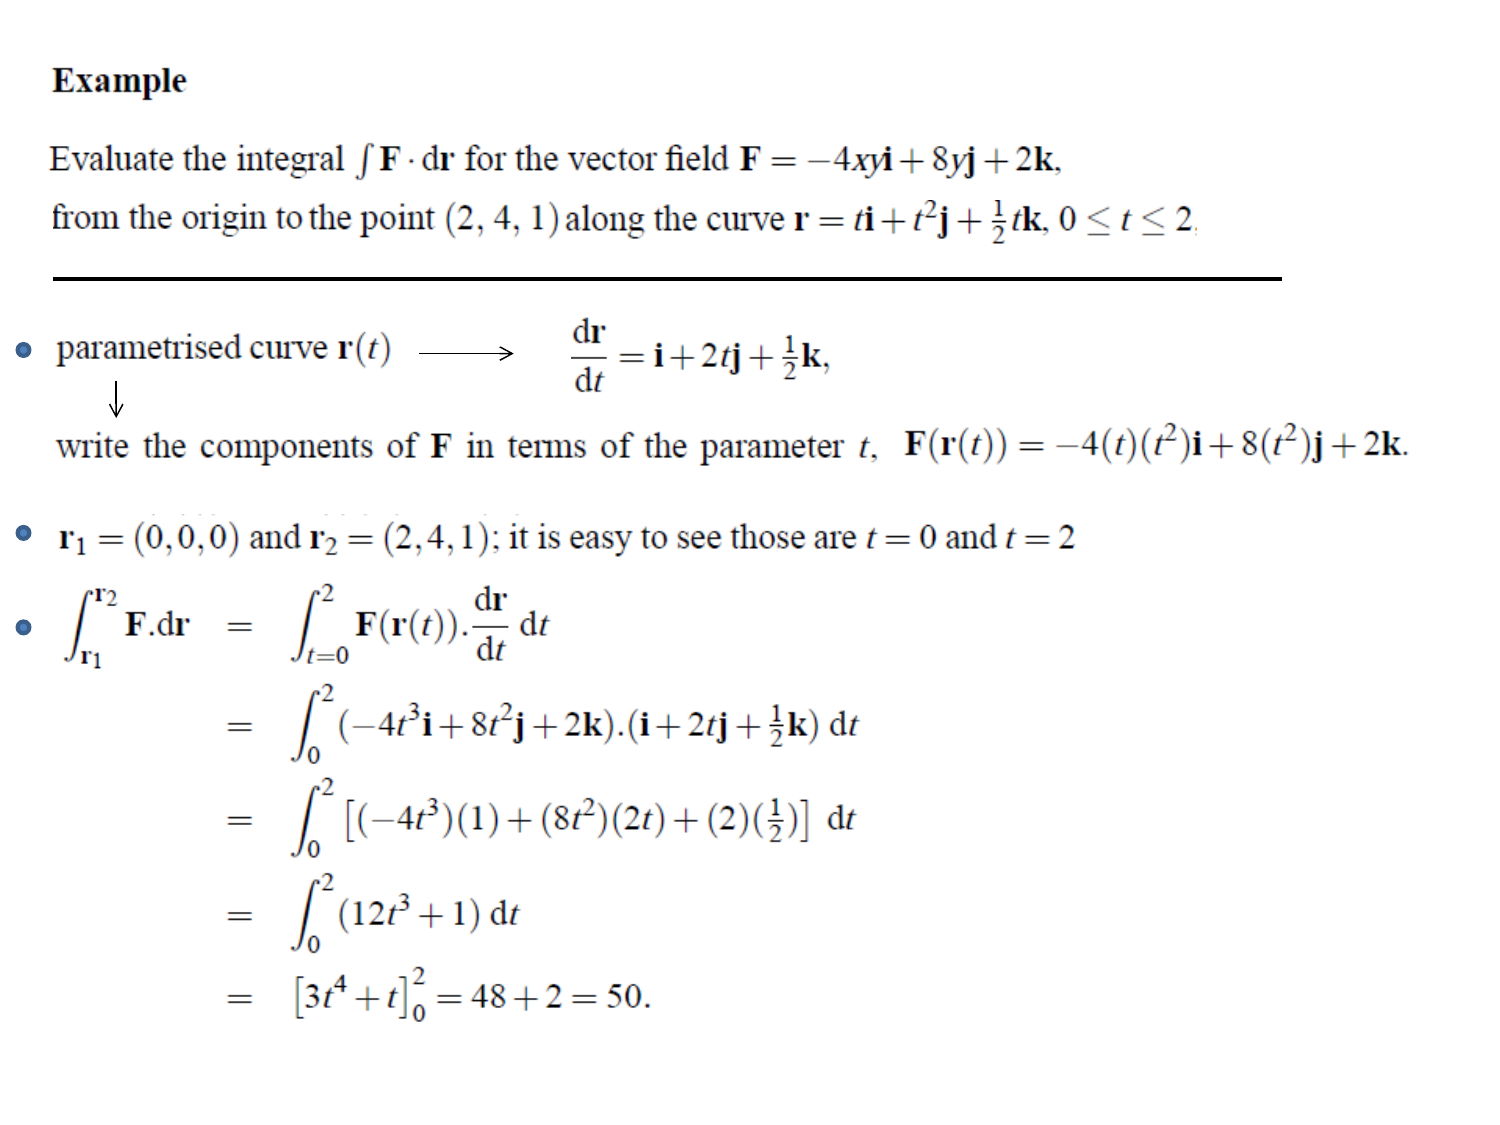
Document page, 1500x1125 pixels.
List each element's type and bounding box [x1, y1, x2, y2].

text_box [15, 342, 32, 358]
picture [52, 325, 401, 382]
picture [903, 417, 1411, 469]
text_box [15, 524, 32, 541]
picture [41, 136, 1064, 185]
picture [52, 513, 1083, 563]
picture [571, 307, 839, 400]
picture [52, 425, 885, 469]
picture [41, 566, 898, 1048]
picture [40, 54, 192, 105]
text_box [15, 619, 32, 636]
picture [52, 196, 1198, 247]
